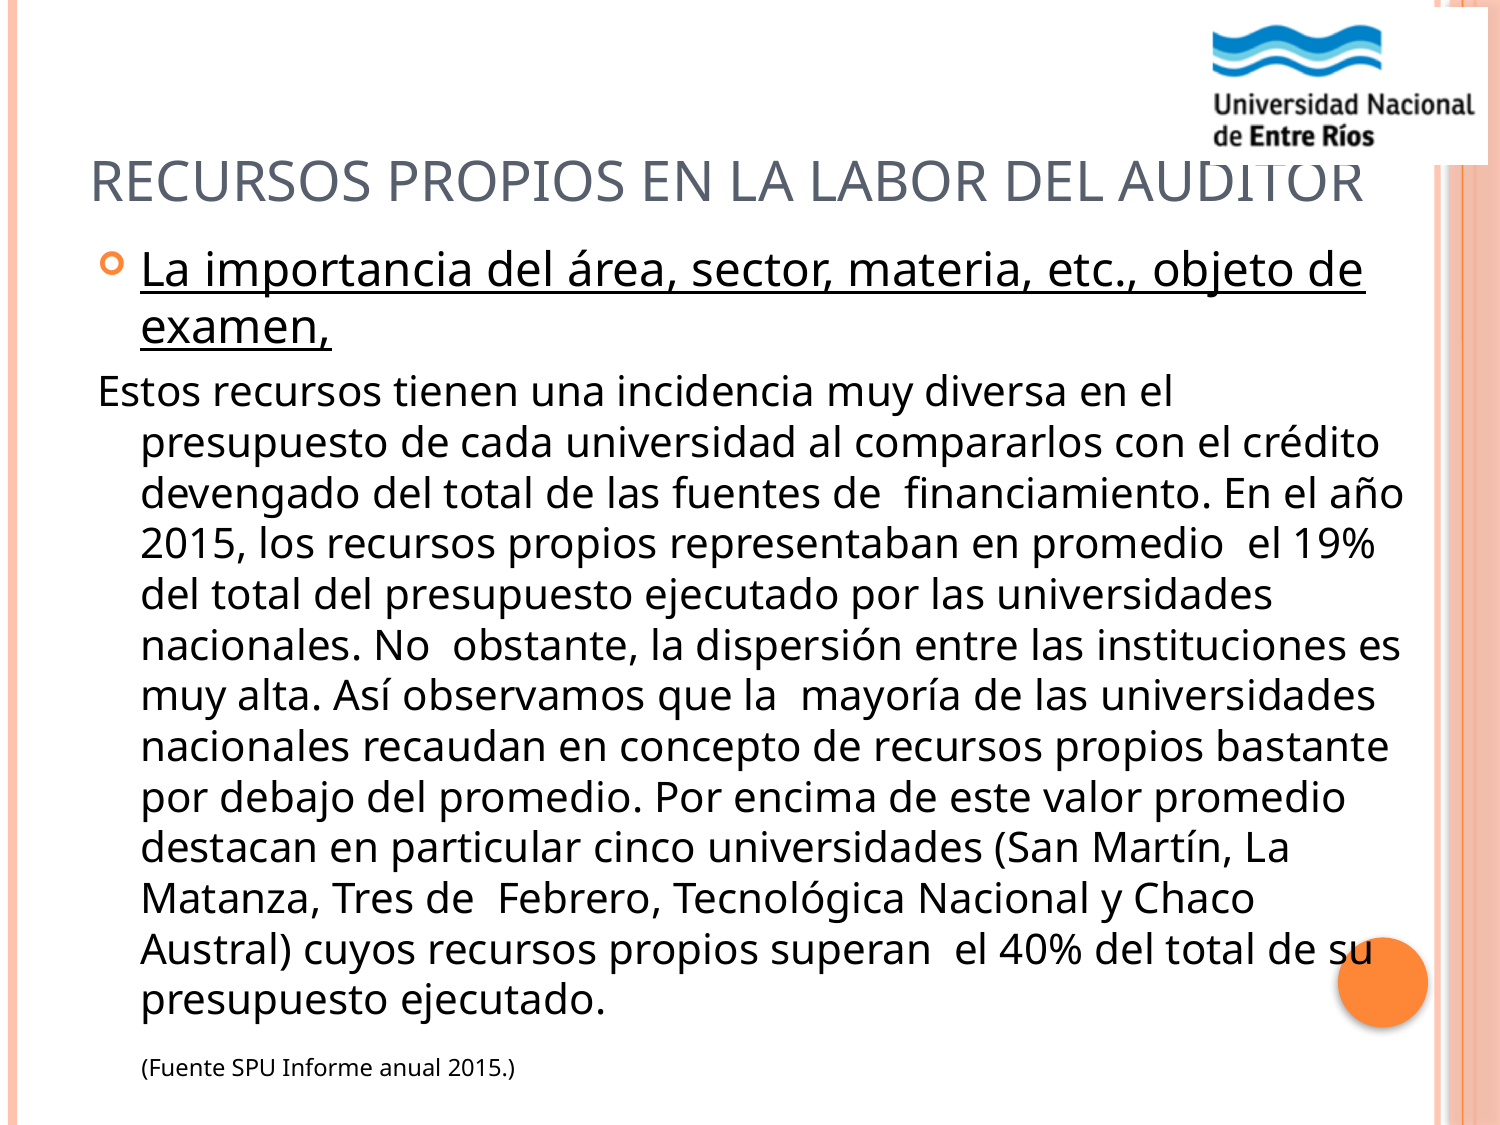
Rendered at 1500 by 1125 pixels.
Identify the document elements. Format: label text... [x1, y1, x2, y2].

list La importancia del área, sector, materia, etc., objeto de examen, Estos recursos tienen una incidencia muy diversa en el presupuesto de cada universidad al compararlos con el crédito devengado del total de las fuentes de financiamiento. En el año 2015, los recursos propios representaban en promedio el 19% del total del presupuesto ejecutado por las universidades nacionales. No obstante, la dispersión entre las instituciones es muy alta. Así observamos que la mayoría de las universidades nacionales recaudan en concepto de recursos propios bastante por debajo del promedio. Por encima de este valor promedio destacan en particular cinco universidades (San Martín, La Matanza, Tres de Febrero, Tecnológica Nacional y Chaco Austral) cuyos recursos propios superan el 40% del total de su presupuesto ejecutado. (Fuente SPU Informe anual 2015.) [82, 231, 1425, 1094]
picture [1210, 6, 1489, 166]
title Recursos Propios en la labor del Auditor [75, 90, 1425, 220]
